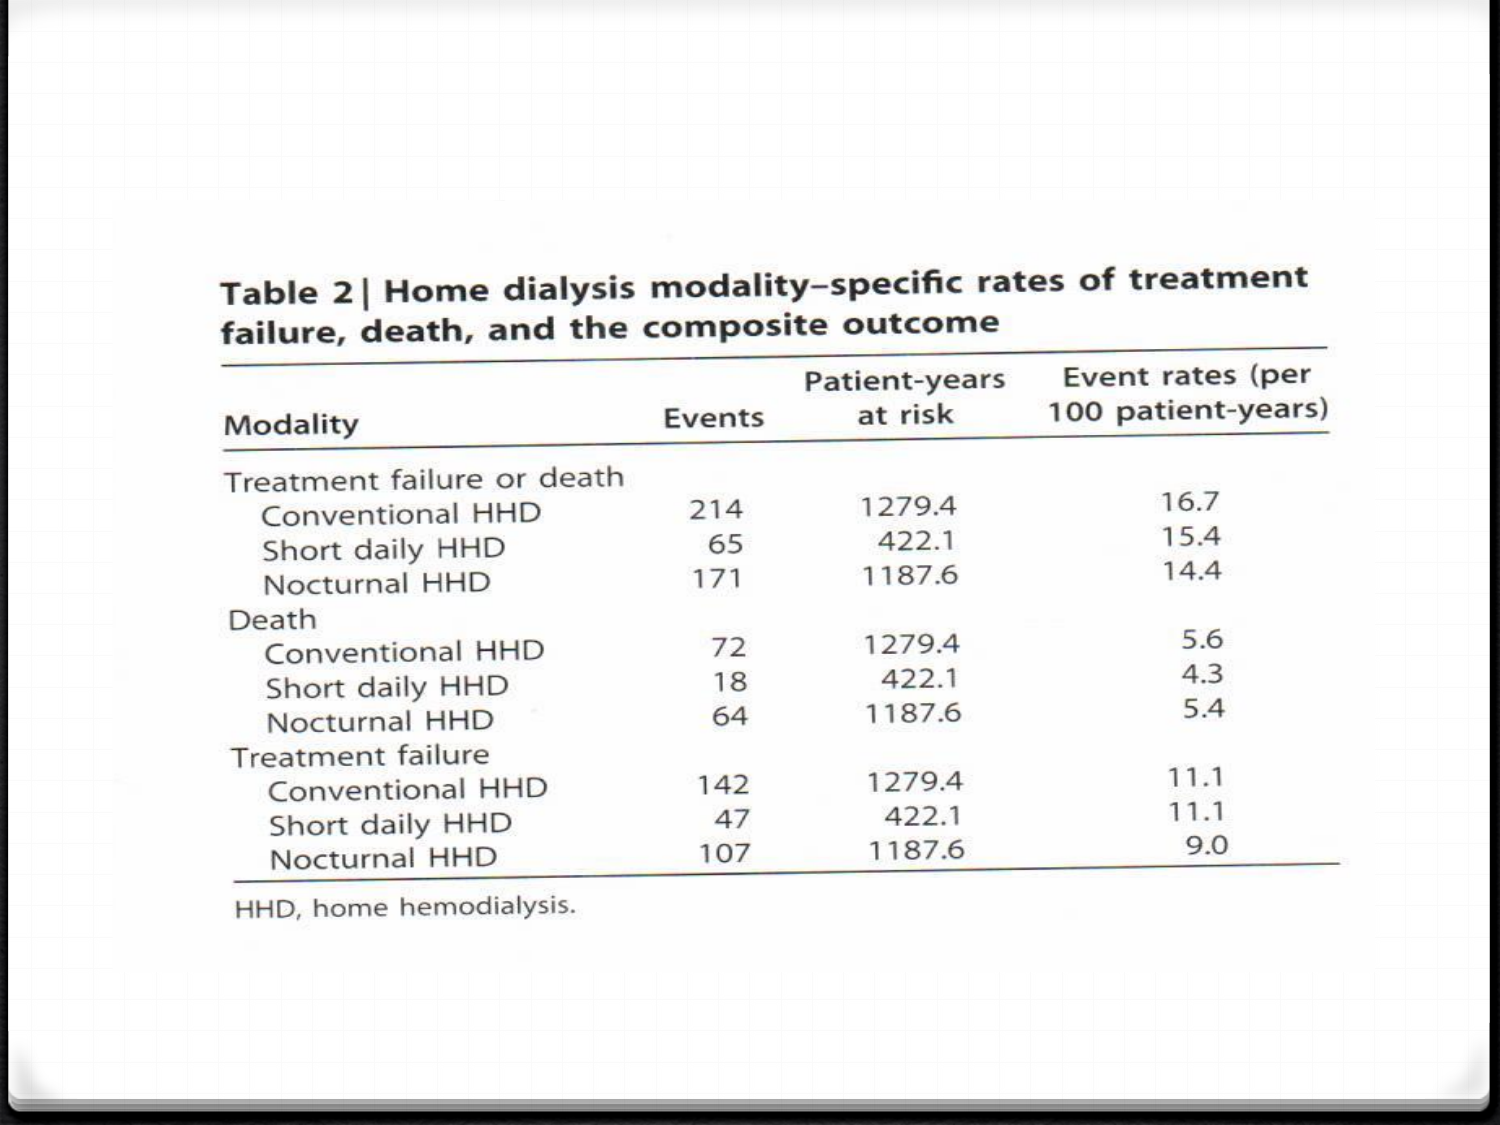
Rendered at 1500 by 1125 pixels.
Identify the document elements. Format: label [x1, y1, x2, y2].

picture [0, 0, 1500, 1125]
list [112, 199, 1376, 972]
